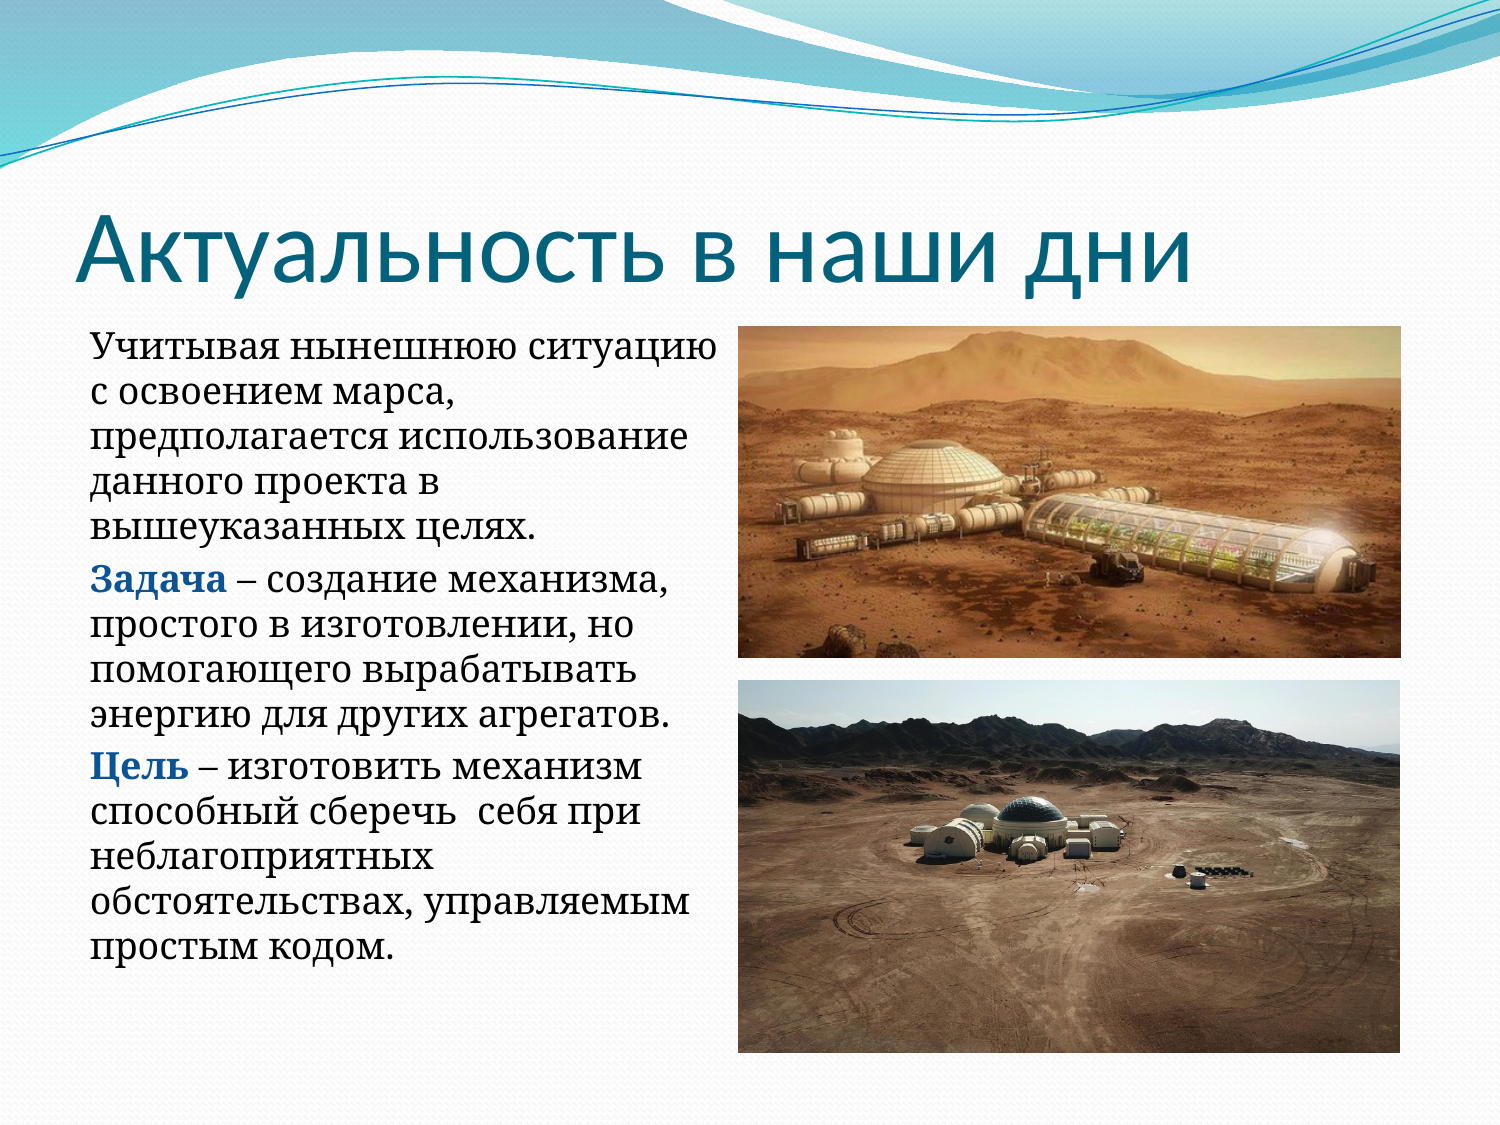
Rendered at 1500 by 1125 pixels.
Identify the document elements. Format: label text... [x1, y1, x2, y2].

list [737, 326, 1401, 658]
picture [737, 680, 1400, 1053]
list Учитывая нынешнюю ситуацию с освоением марса, предполагается использование данного проекта в вышеуказанных целях. Задача – создание механизма, простого в изготовлении, но помогающего вырабатывать энергию для других агрегатов. Цель – изготовить механизм способный сберечь себя при неблагоприятных обстоятельствах, управляемым простым кодом. [75, 314, 738, 1043]
title Актуальность в наши дни [75, 115, 1425, 303]
